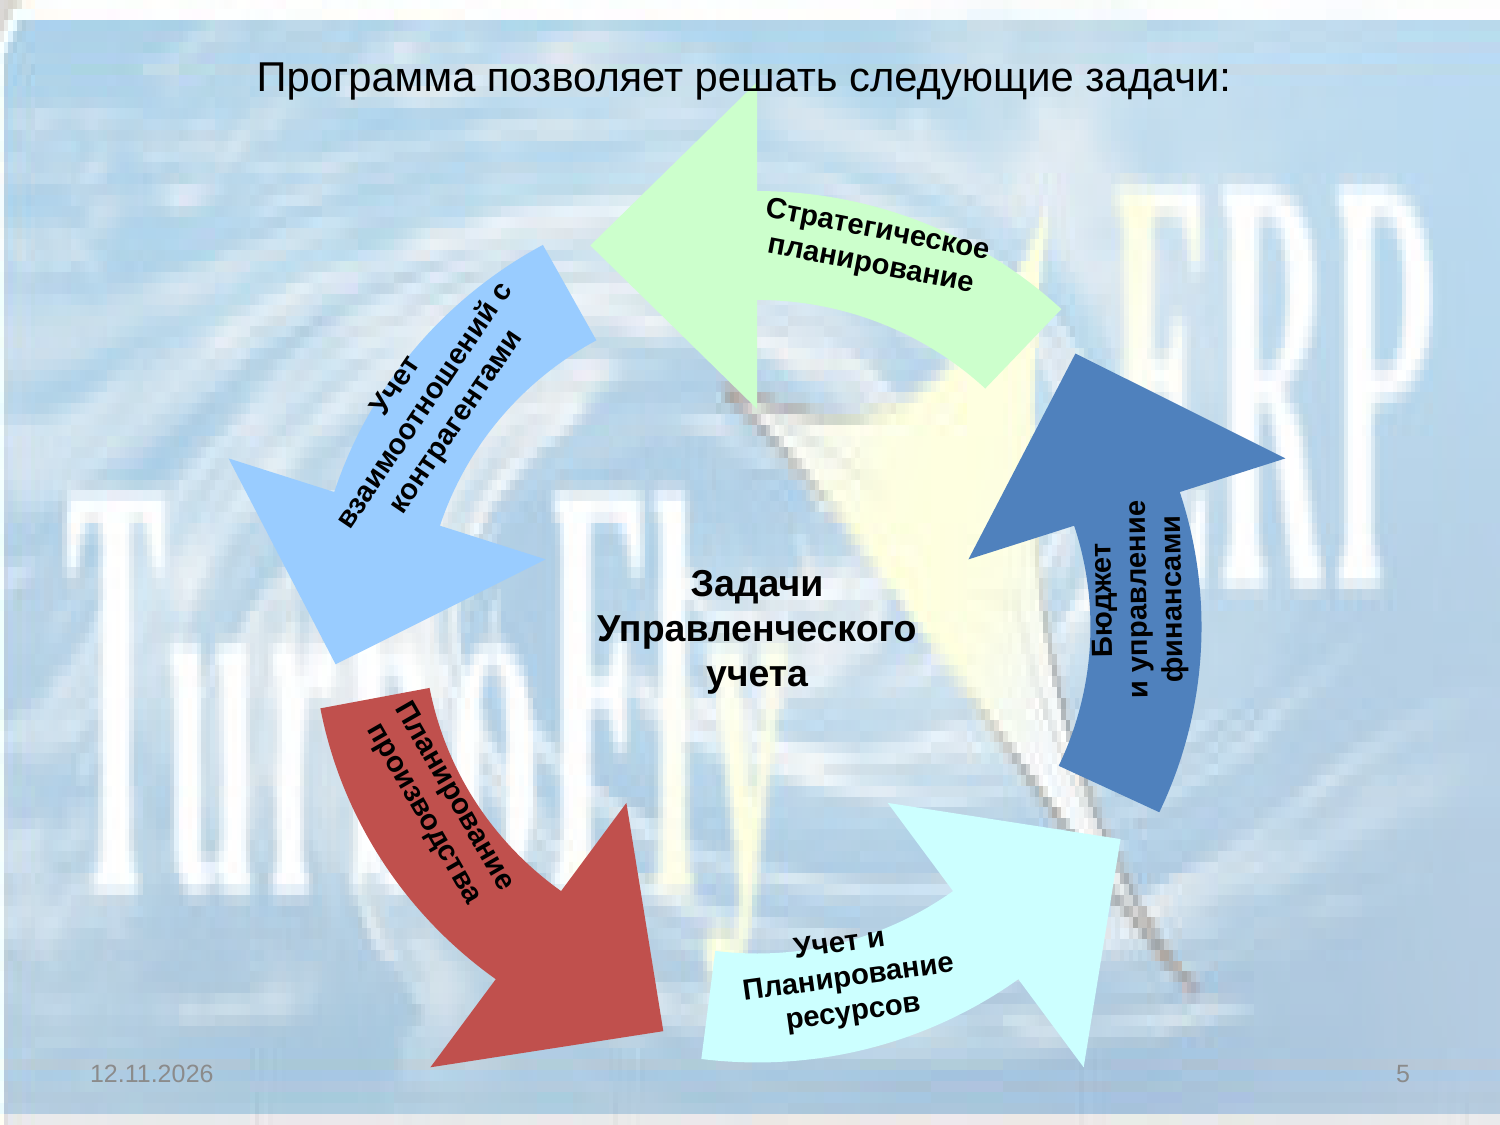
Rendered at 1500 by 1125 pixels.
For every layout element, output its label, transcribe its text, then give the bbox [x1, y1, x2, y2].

title Программа позволяет решать следующие задачи: [137, 37, 1350, 113]
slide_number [75, 1042, 425, 1103]
slide_number 5 [1074, 1042, 1425, 1103]
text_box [312, 174, 1213, 1063]
